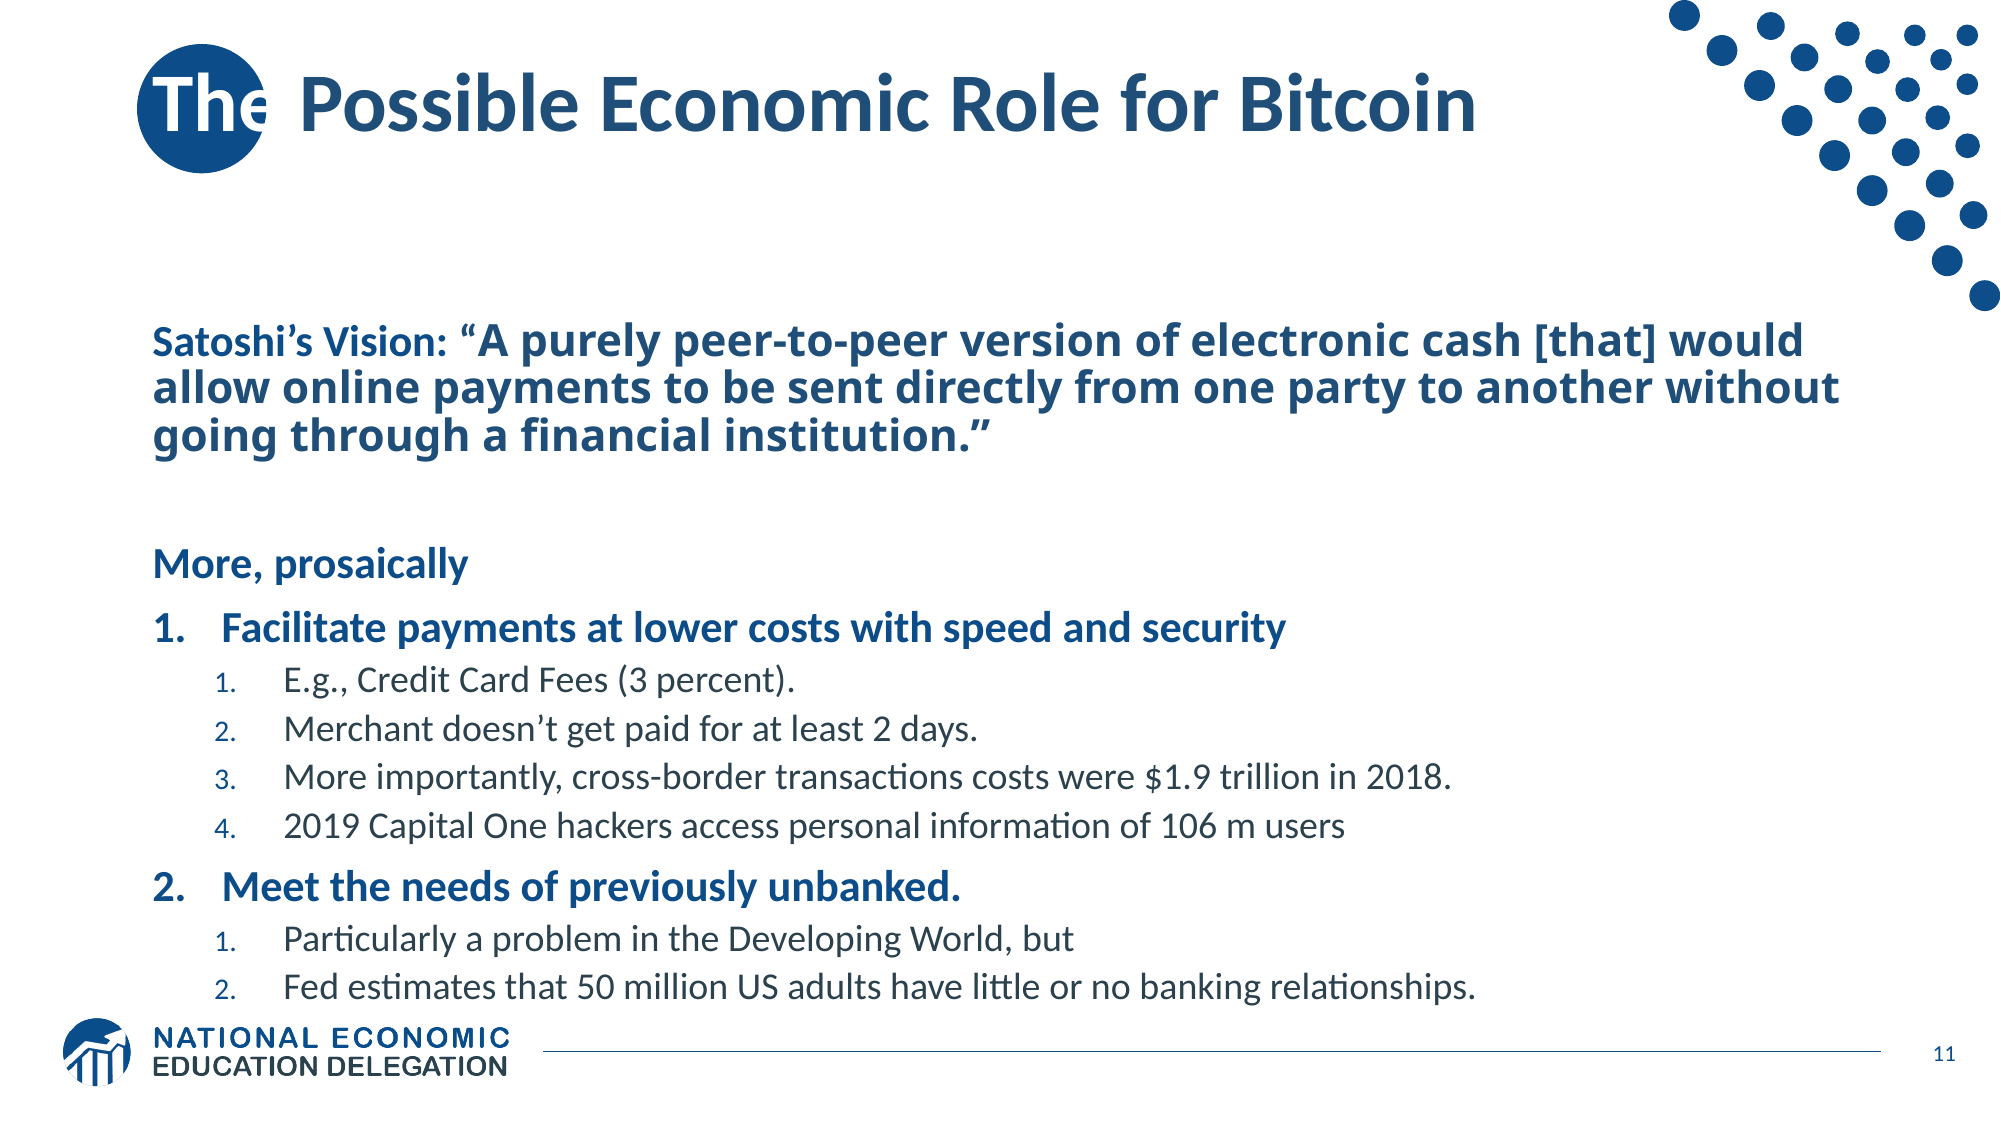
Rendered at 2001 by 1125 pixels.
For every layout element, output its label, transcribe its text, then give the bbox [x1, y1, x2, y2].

list Satoshi’s Vision: “A purely peer-to-peer version of electronic cash [that] would allow online payments to be sent directly from one party to another without going through a financial institution.” More, prosaically Facilitate payments at lower costs with speed and security E.g., Credit Card Fees (3 percent). Merchant doesn’t get paid for at least 2 days. More importantly, cross-border transactions costs were $1.9 trillion in 2018. 2019 Capital One hackers access personal information of 106 m users Meet the needs of previously unbanked. Particularly a problem in the Developing World, but Fed estimates that 50 million US adults have little or no banking relationships. [137, 310, 1863, 1025]
title The Possible Economic Role for Bitcoin [137, 0, 1863, 214]
slide_number 11 [1521, 1022, 1972, 1082]
picture [55, 1013, 520, 1091]
